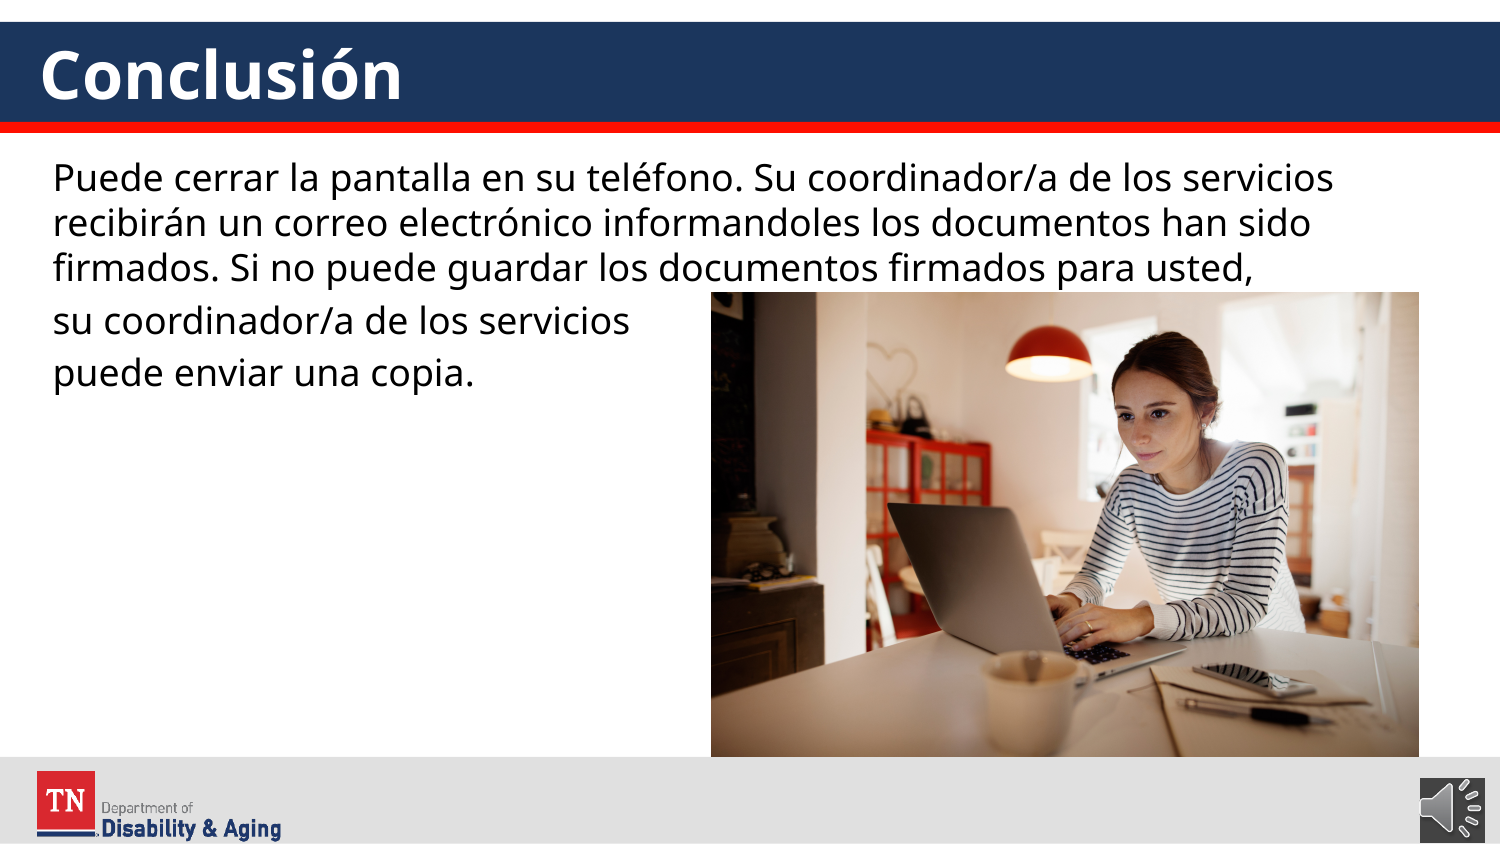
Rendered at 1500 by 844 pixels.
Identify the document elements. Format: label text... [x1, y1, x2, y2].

list Puede cerrar la pantalla en su teléfono. Su coordinador/a de los servicios recibirán un correo electrónico informandoles los documentos han sido firmados. Si no puede guardar los documentos firmados para usted, su coordinador/a de los servicios puede enviar una copia. [37, 146, 1475, 757]
picture [37, 771, 282, 843]
picture [711, 292, 1420, 757]
picture [1418, 776, 1486, 844]
title Conclusión [24, 21, 1475, 124]
